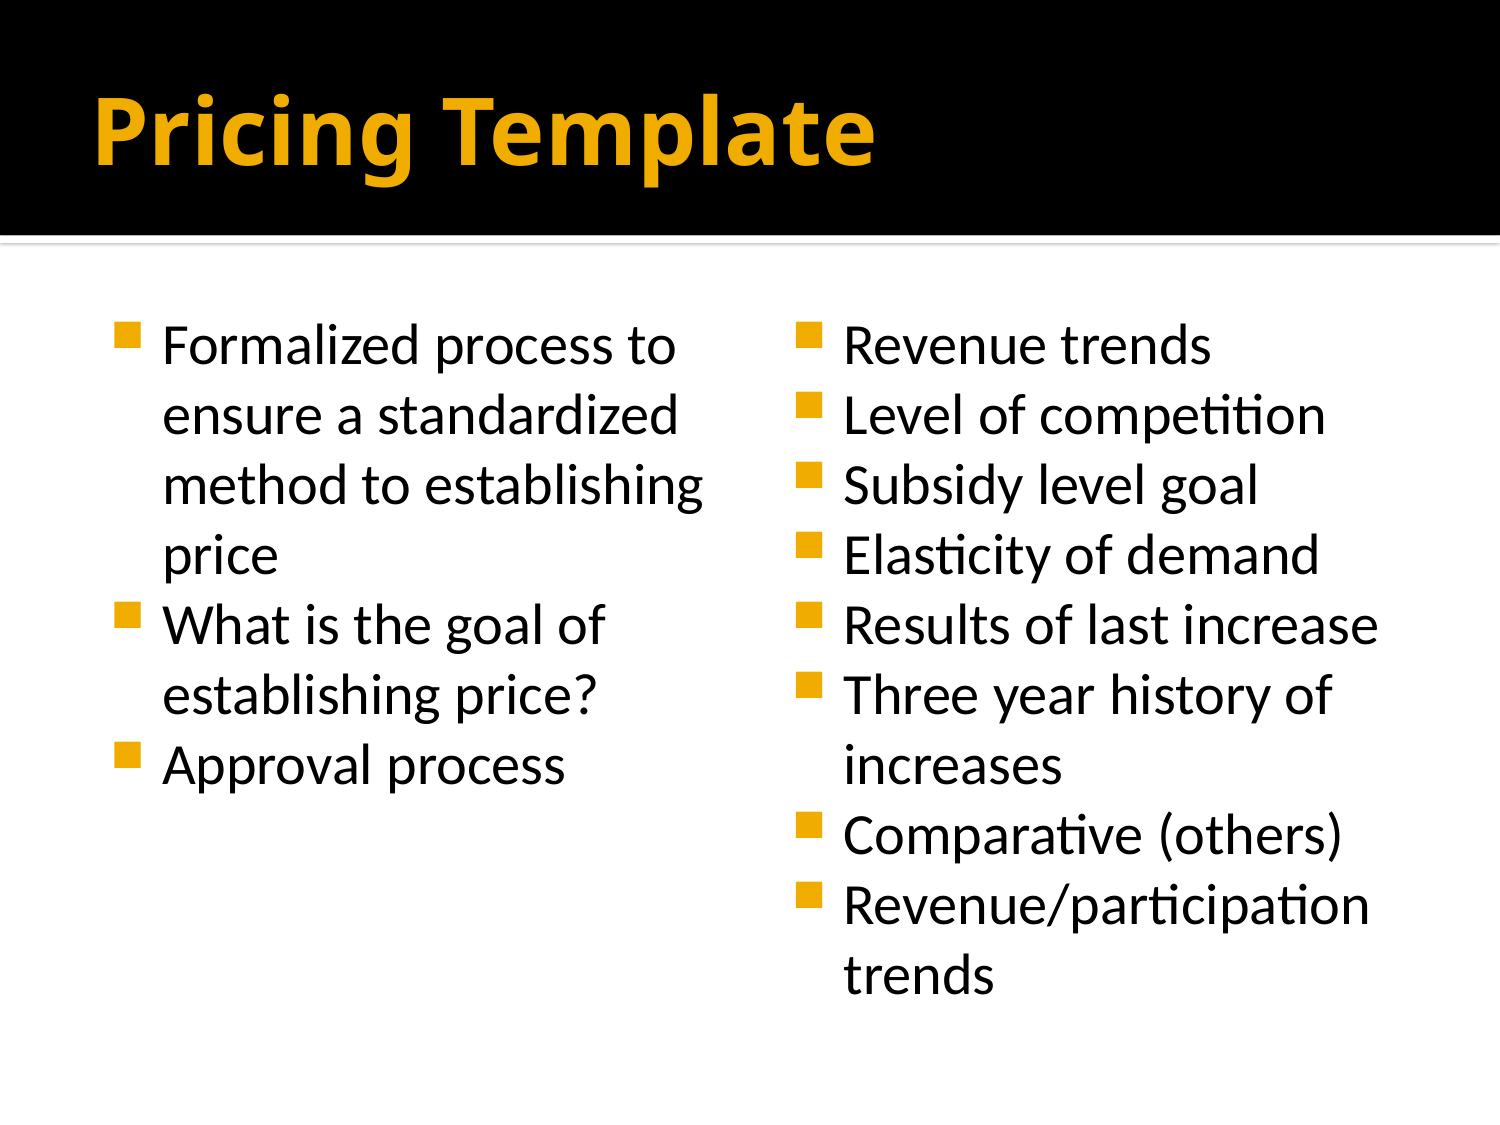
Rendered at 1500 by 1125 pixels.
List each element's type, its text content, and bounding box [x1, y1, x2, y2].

title Pricing Template [75, 24, 1425, 231]
list Revenue trends Level of competition Subsidy level goal Elasticity of demand Results of last increase Three year history of increases Comparative (others) Revenue/participation trends [762, 291, 1425, 1050]
list Formalized process to ensure a standardized method to establishing price What is the goal of establishing price? Approval process [75, 291, 738, 1050]
